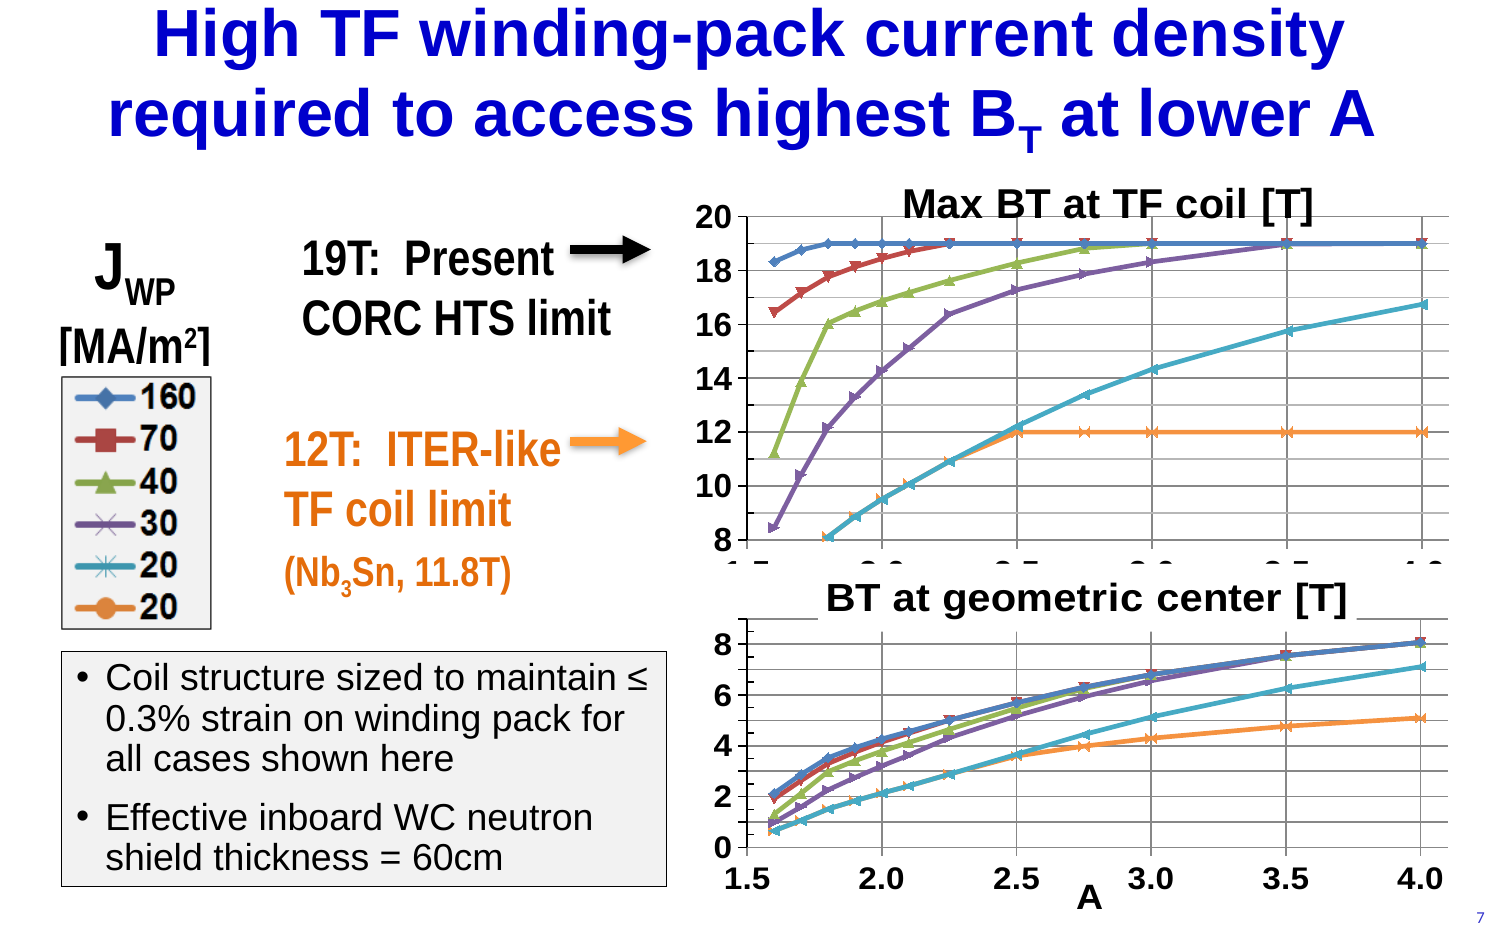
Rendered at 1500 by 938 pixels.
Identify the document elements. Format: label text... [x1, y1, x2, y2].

title High TF winding-pack current density required to access highest BT at lower A [0, 0, 1500, 152]
chart [668, 162, 1499, 928]
text_box 12T: ITER-like TF coil limit (Nb3Sn, 11.8T) [283, 409, 583, 581]
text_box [49, 214, 225, 639]
text_box 19T: Present CORC HTS limit [301, 217, 663, 339]
text_box Coil structure sized to maintain ≤ 0.3% strain on winding pack for all cases shown here Effective inboard WC neutron shield thickness = 60cm [61, 651, 663, 887]
